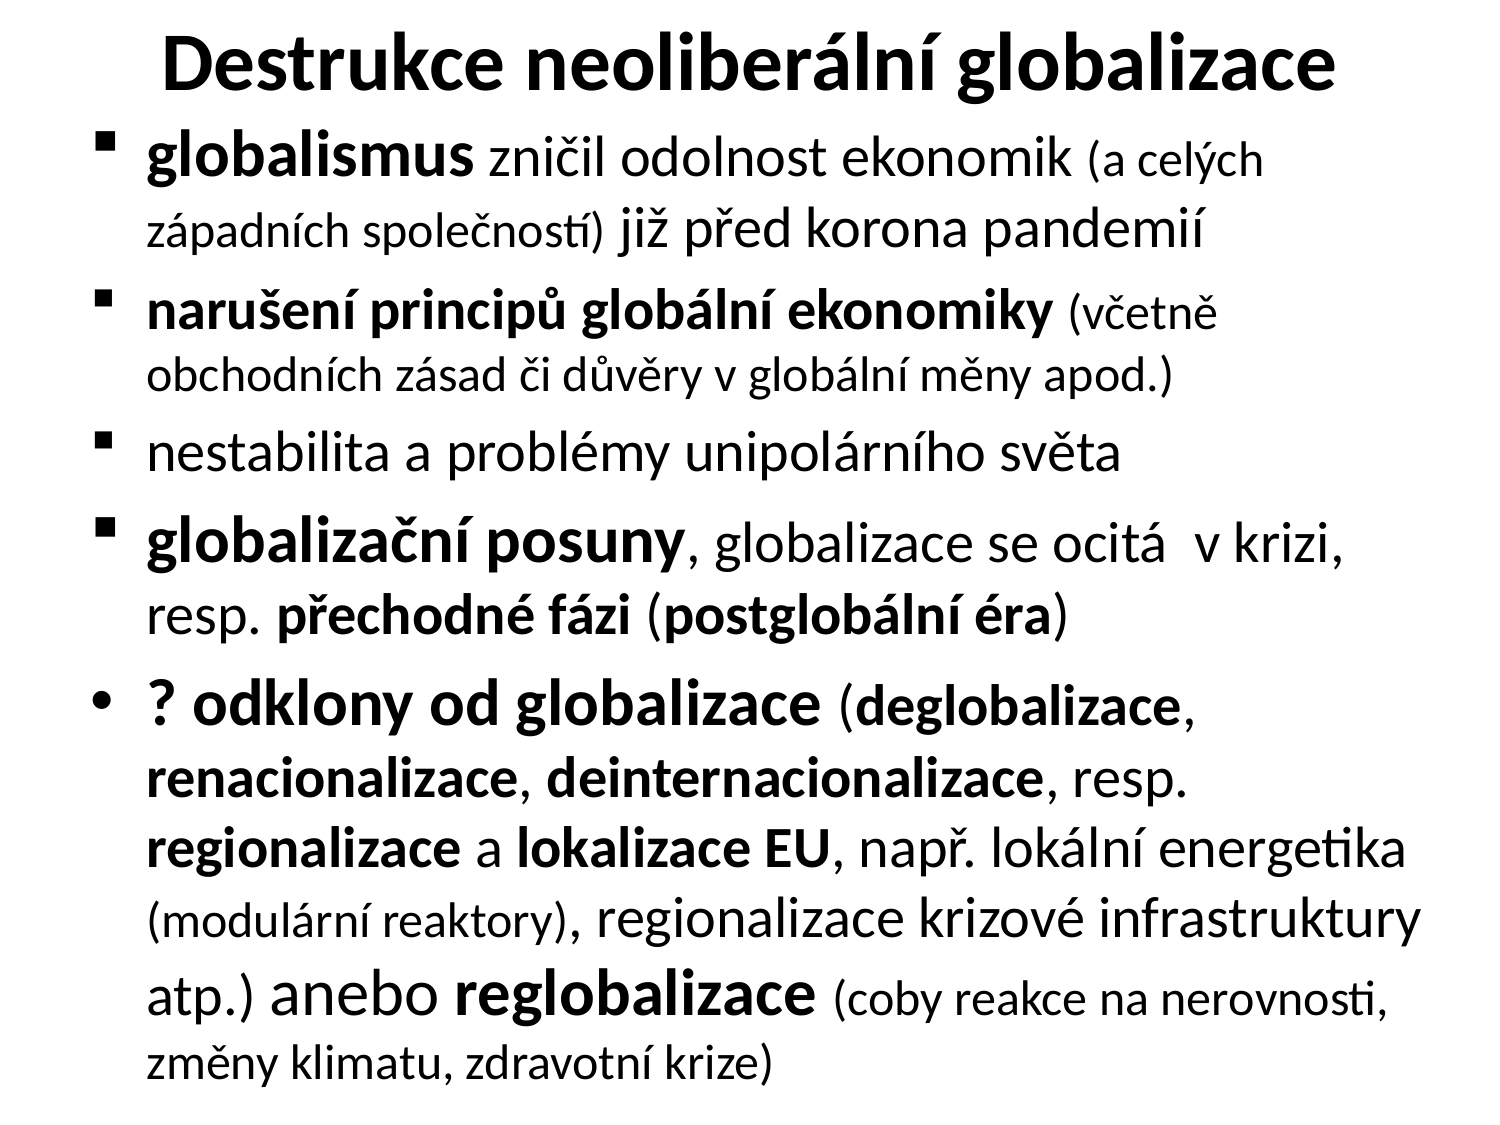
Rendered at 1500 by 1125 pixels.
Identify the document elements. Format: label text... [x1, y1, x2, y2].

title Destrukce neoliberální globalizace [75, 0, 1425, 101]
list globalismus zničil odolnost ekonomik (a celých západních společností) již před korona pandemií narušení principů globální ekonomiky (včetně obchodních zásad či důvěry v globální měny apod.) nestabilita a problémy unipolárního světa globalizační posuny, globalizace se ocitá v krizi, resp. přechodné fázi (postglobální éra) ? odklony od globalizace (deglobalizace, renacionalizace, deinternacionalizace, resp. regionalizace a lokalizace EU, např. lokální energetika (modulární reaktory), regionalizace krizové infrastruktury atp.) anebo reglobalizace (coby reakce na nerovnosti, změny klimatu, zdravotní krize) [75, 101, 1459, 1106]
